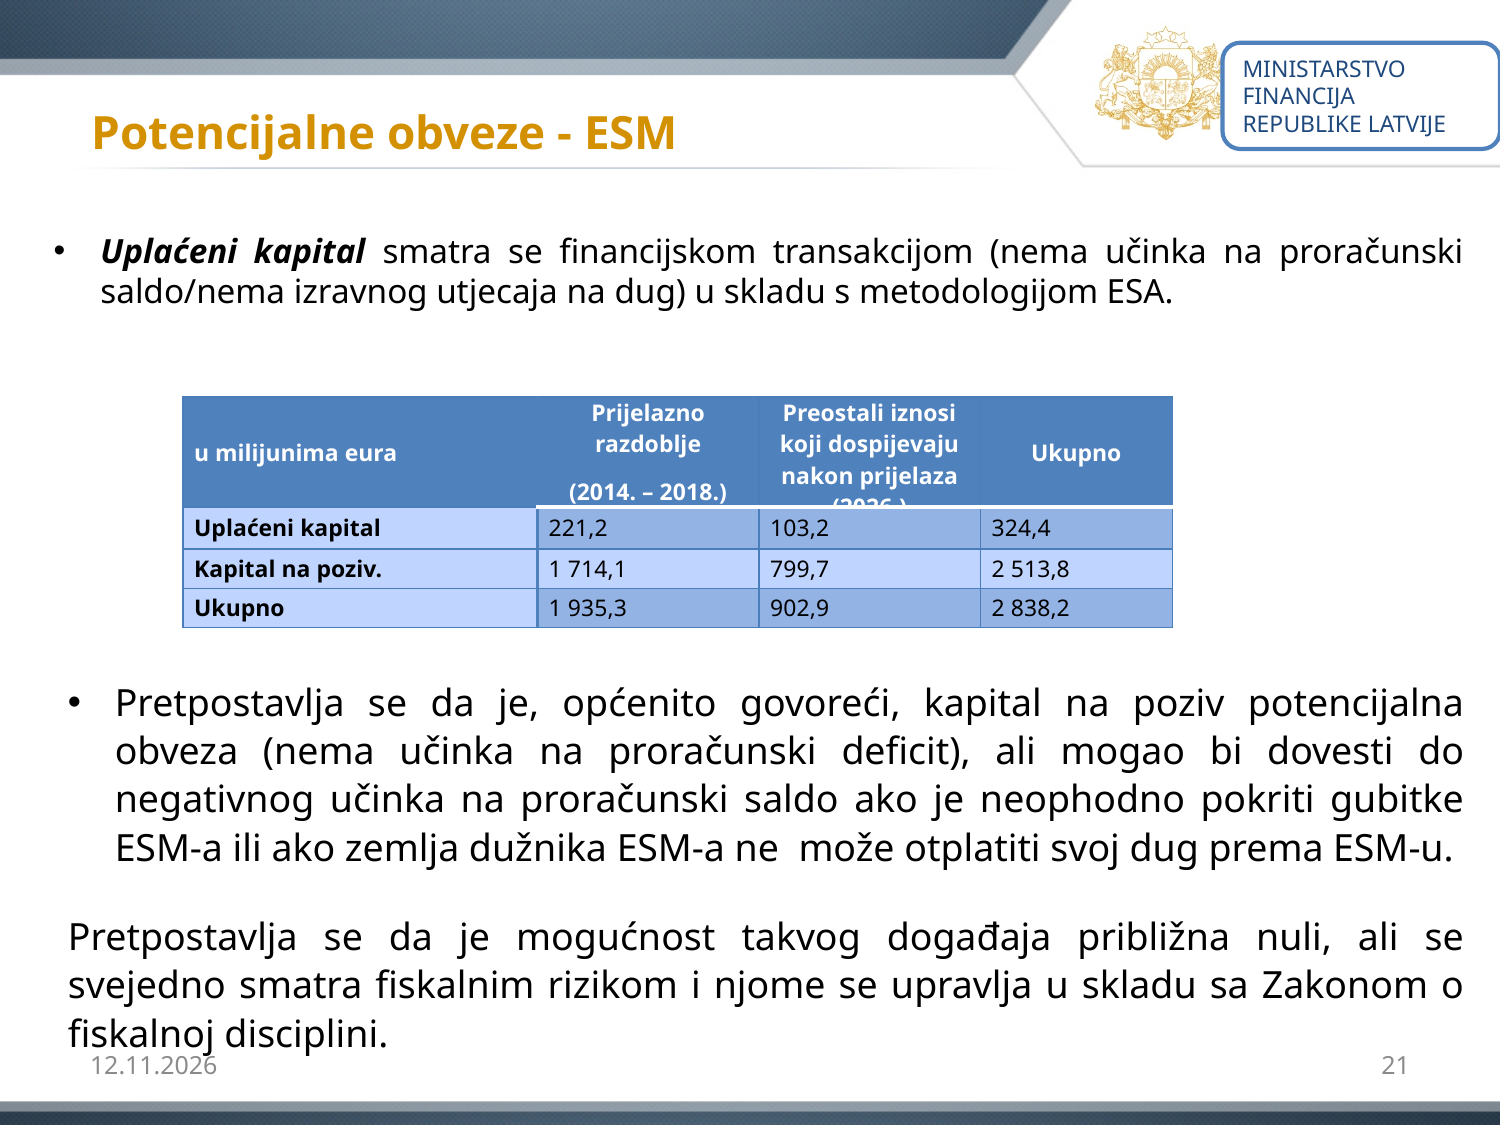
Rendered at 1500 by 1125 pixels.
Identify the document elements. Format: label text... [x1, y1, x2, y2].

table_header Ukupno [981, 398, 1172, 505]
table_cell Uplaćeni kapital [184, 508, 536, 548]
text_box MINISTARSTVO FINANCIJA REPUBLIKE LATVIJE [1220, 40, 1500, 152]
table_header Preostali iznosi koji dospijevaju nakon prijelaza (2026.) [760, 398, 980, 505]
table_cell Ukupno [184, 589, 536, 627]
table_cell 324,4 [981, 509, 1172, 548]
table_cell Kapital na poziv. [184, 550, 536, 588]
table_cell 1 935,3 [539, 589, 758, 627]
table_cell 902,9 [760, 589, 980, 627]
slide_number 21 [1074, 1062, 1425, 1097]
table_cell 2 838,2 [981, 589, 1172, 627]
title Potencijalne obveze - ESM [76, 95, 1010, 167]
table_cell 1 714,1 [539, 550, 758, 588]
table_header Prijelazno razdoblje (2014. – 2018.) [539, 398, 758, 505]
table_cell 103,2 [760, 509, 980, 548]
table_header u milijunima eura [184, 398, 536, 506]
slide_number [75, 1062, 425, 1097]
table_cell 2 513,8 [981, 550, 1172, 588]
text_box Uplaćeni kapital smatra se financijskom transakcijom (nema učinka na proračunski saldo/nema izravnog utjecaja na dug) u skladu s metodologijom ESA. [38, 222, 1480, 318]
picture [0, 0, 1500, 1125]
text_box Pretpostavlja se da je, općenito govoreći, kapital na poziv potencijalna obveza (nema učinka na proračunski deficit), ali mogao bi dovesti do negativnog učinka na proračunski saldo ako je neophodno pokriti gubitke ESM-a ili ako zemlja dužnika ESM-a ne može otplatiti svoj dug prema ESM-u. Pretpostavlja se da je mogućnost takvog događaja približna nuli, ali se svejedno smatra fiskalnim rizikom i njome se upravlja u skladu sa Zakonom o fiskalnoj disciplini. [53, 668, 1480, 1062]
table_cell 221,2 [539, 509, 758, 548]
table_cell 799,7 [760, 550, 980, 588]
